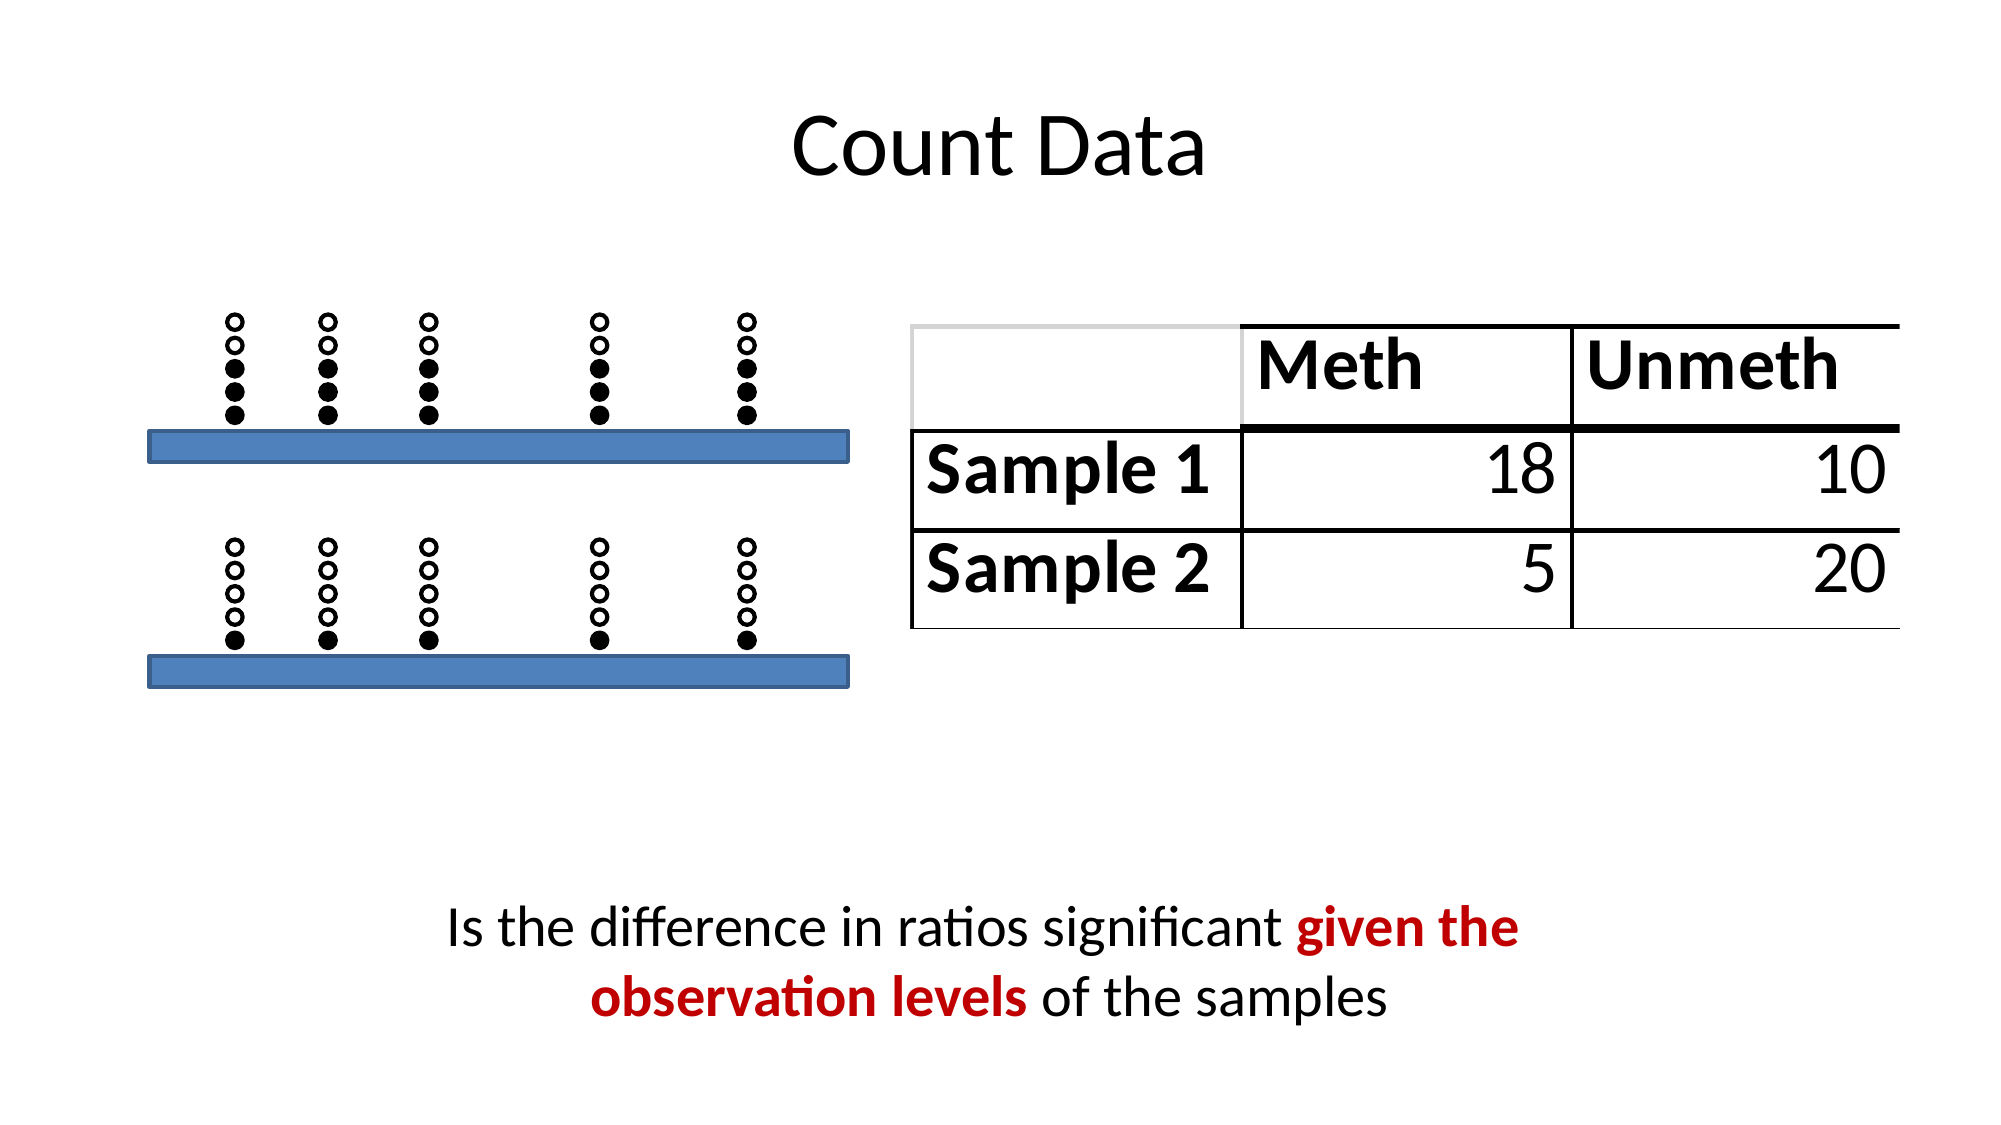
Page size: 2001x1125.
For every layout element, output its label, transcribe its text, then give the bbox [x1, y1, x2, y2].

picture [910, 324, 1904, 633]
text_box Is the difference in ratios significant given the observation levels of the samples [431, 880, 1548, 1036]
title Count Data [99, 45, 1900, 233]
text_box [149, 314, 849, 688]
